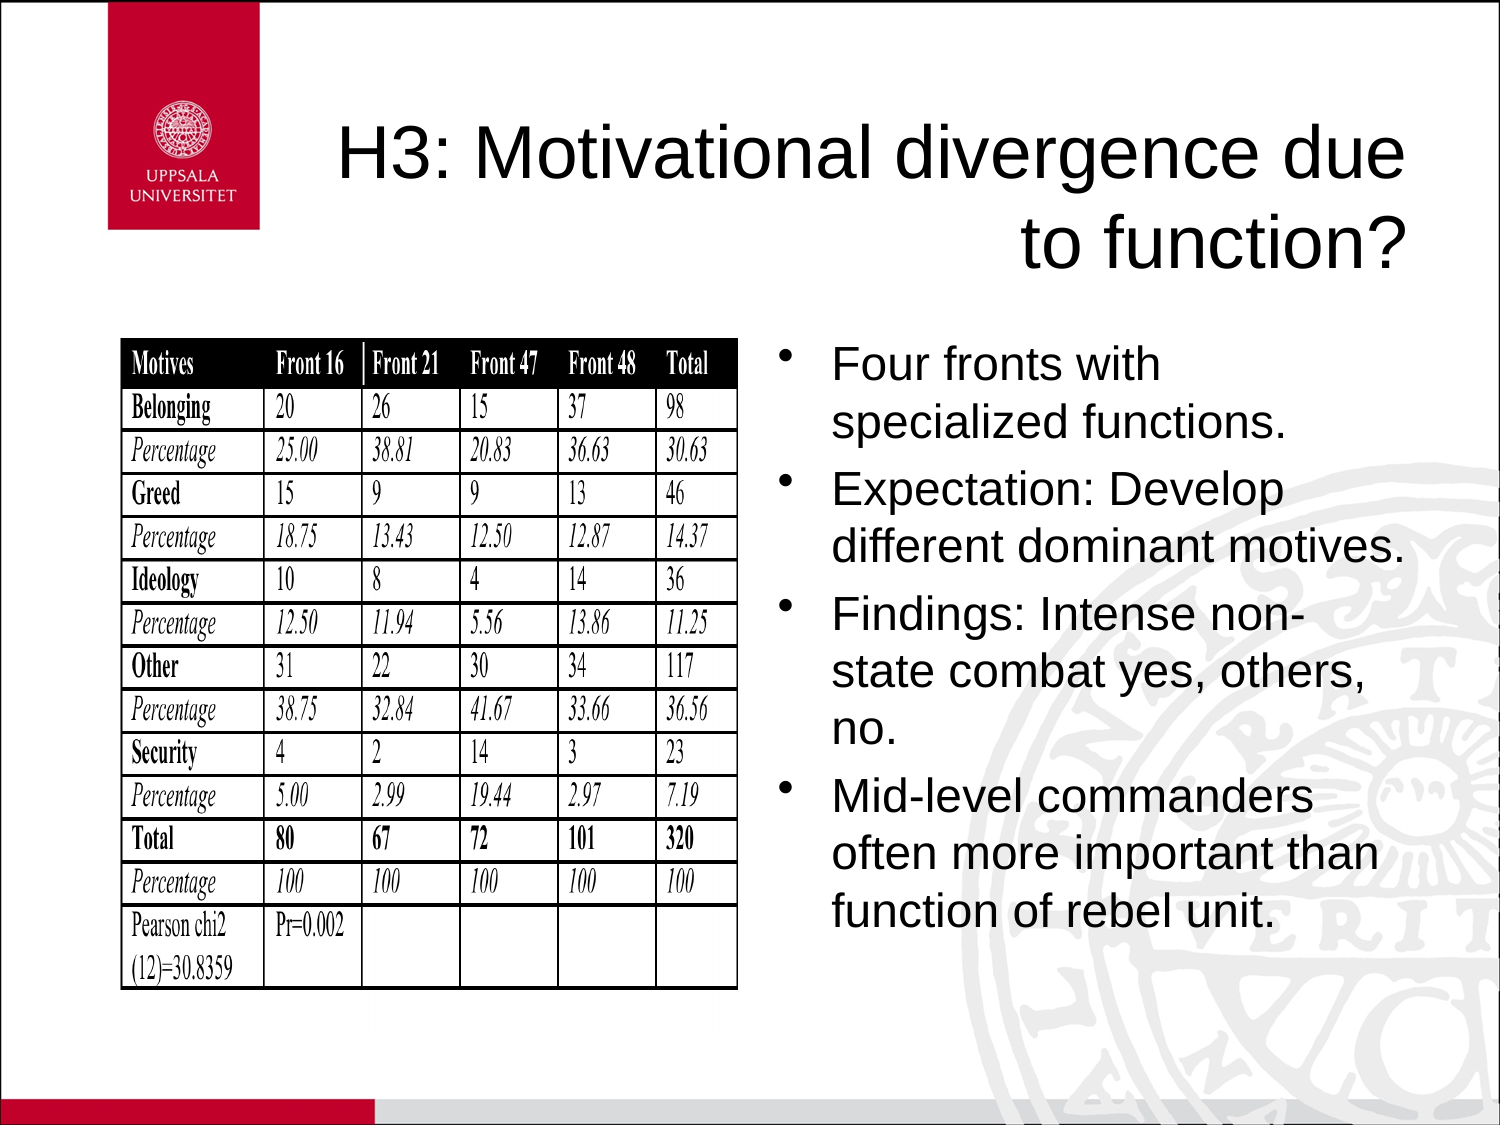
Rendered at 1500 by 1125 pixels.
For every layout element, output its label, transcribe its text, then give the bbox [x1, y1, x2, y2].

list Four fronts with specialized functions. Expectation: Develop different dominant motives. Findings: Intense non-state combat yes, others, no. Mid-level commanders often more important than function of rebel unit. [762, 324, 1424, 1000]
picture [0, 0, 1500, 1125]
title H3: Motivational divergence due to function? [289, 99, 1424, 288]
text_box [111, 337, 762, 1037]
